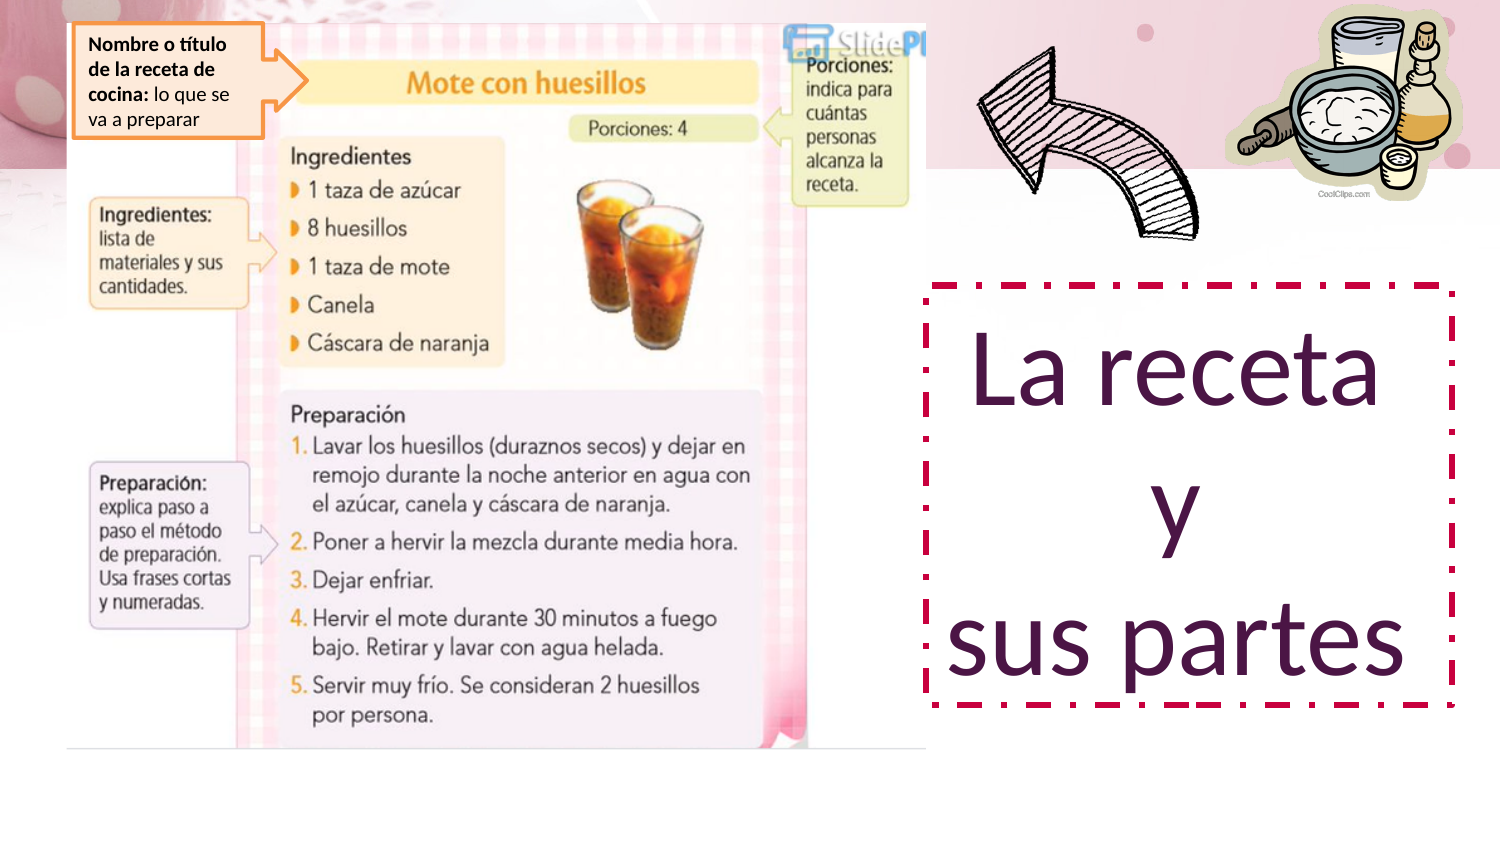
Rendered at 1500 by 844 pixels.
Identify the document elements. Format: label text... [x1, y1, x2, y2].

picture [0, 0, 1500, 844]
text_box La receta y sus partes [932, 285, 1452, 706]
